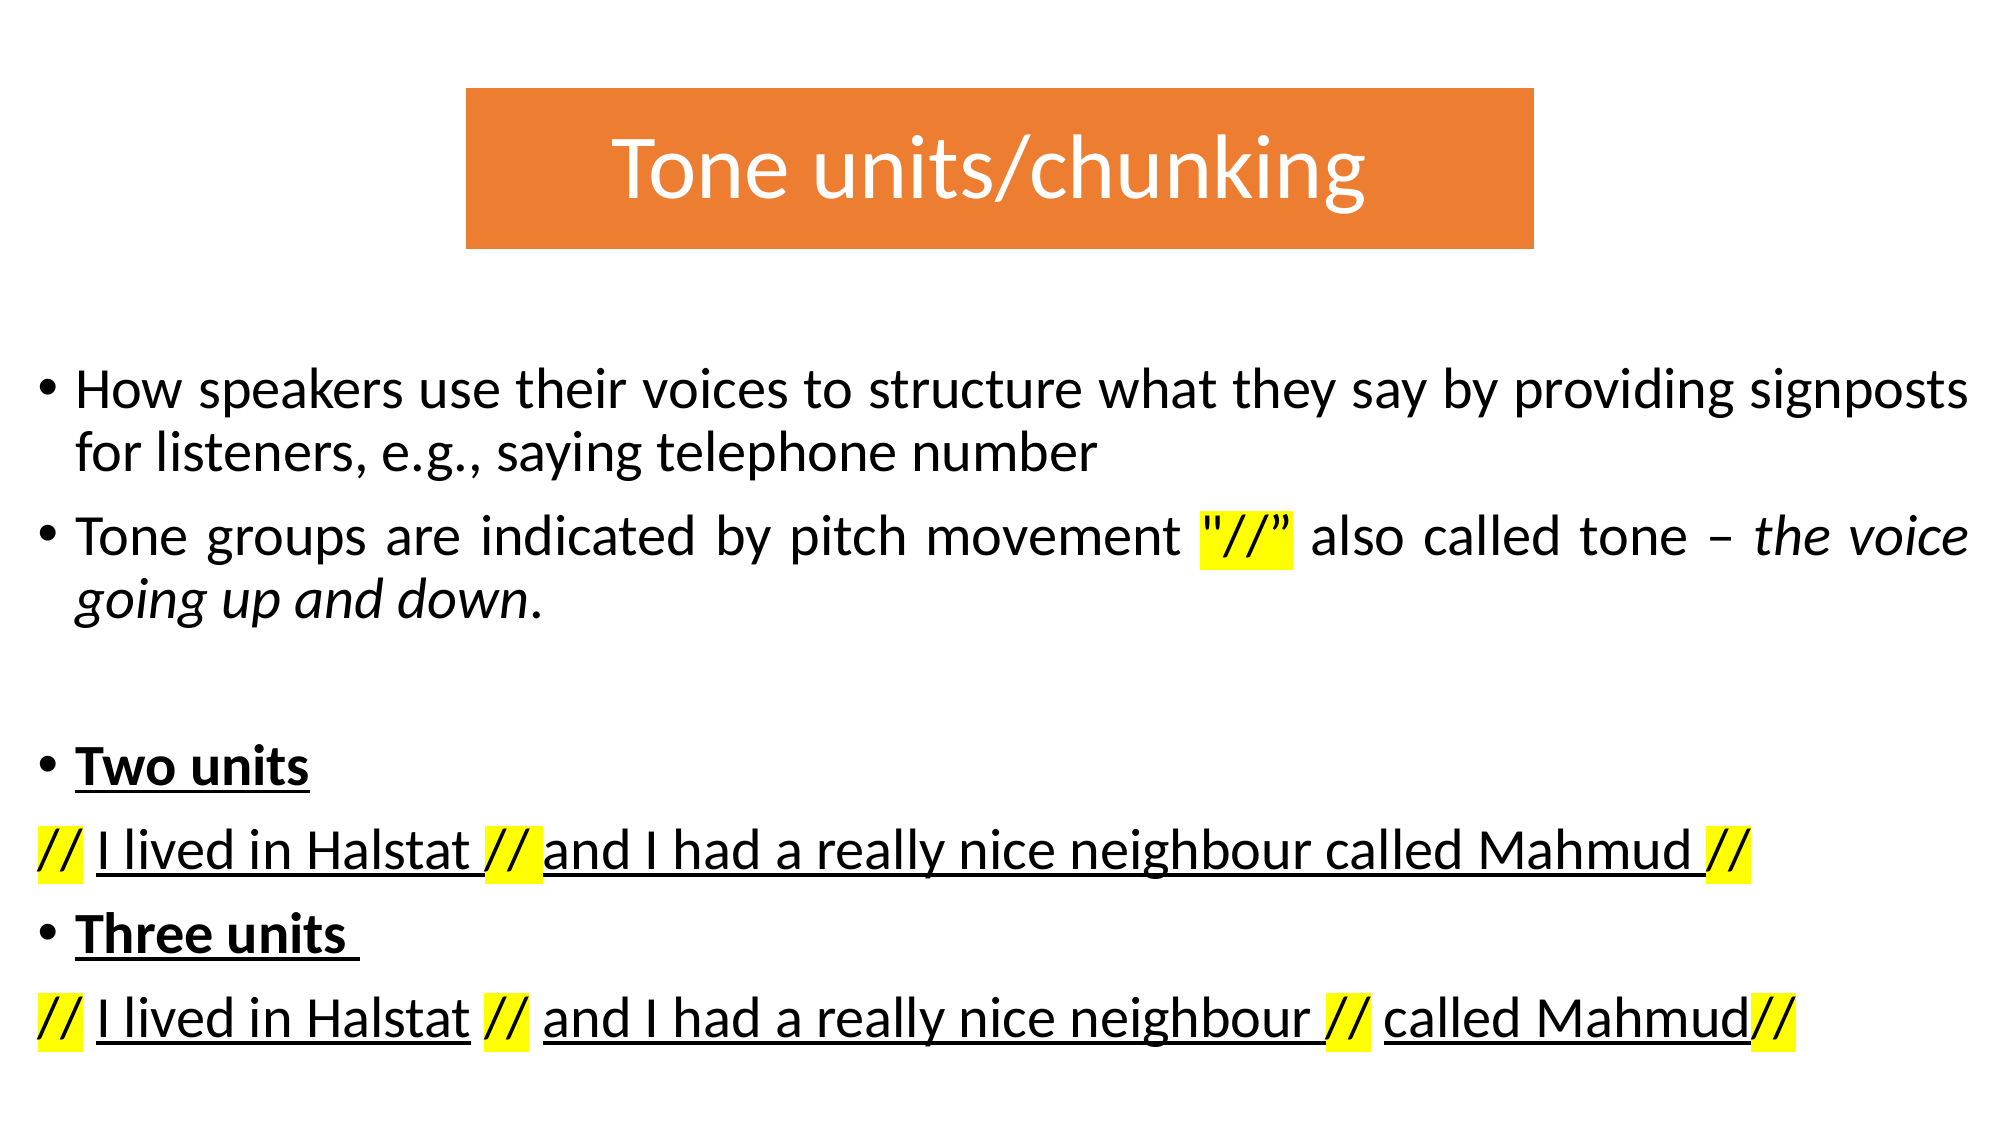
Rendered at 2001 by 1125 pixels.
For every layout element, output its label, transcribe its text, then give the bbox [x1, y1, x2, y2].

title Tone units/chunking [463, 85, 1537, 252]
list How speakers use their voices to structure what they say by providing signposts for listeners, e.g., saying telephone number Tone groups are indicated by pitch movement "//” also called tone – the voice going up and down. Two units // I lived in Halstat // and I had a really nice neighbour called Mahmud // Three units // I lived in Halstat // and I had a really nice neighbour // called Mahmud// [22, 350, 1985, 1065]
